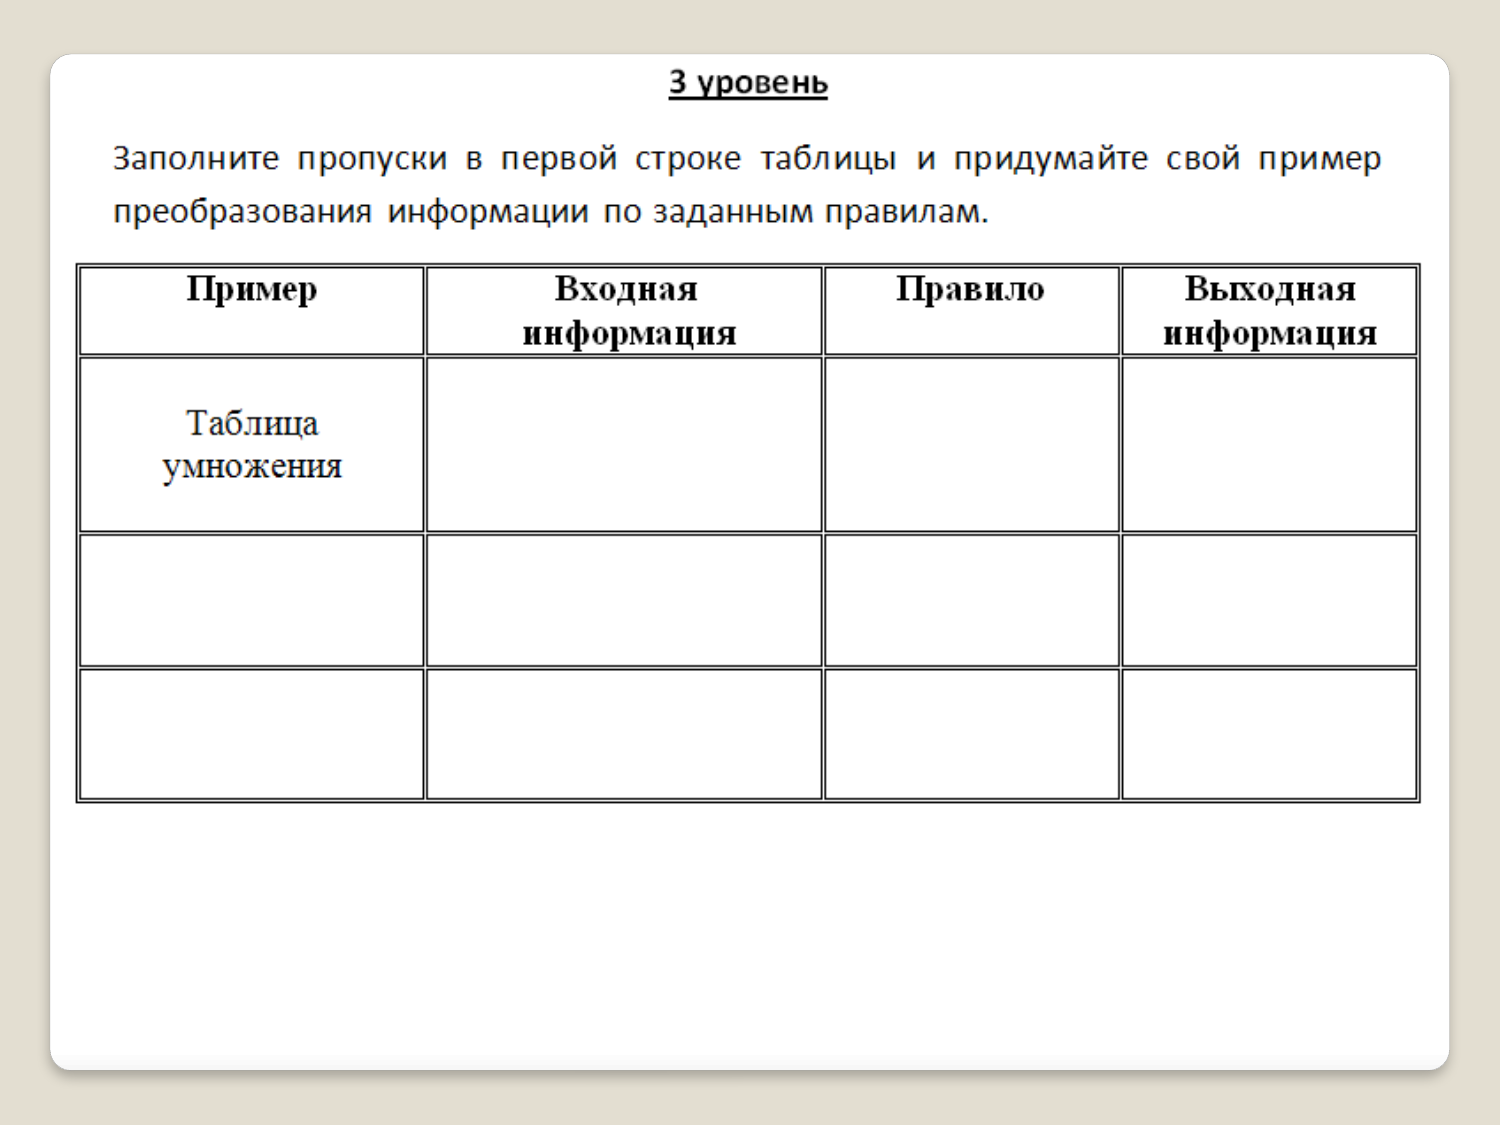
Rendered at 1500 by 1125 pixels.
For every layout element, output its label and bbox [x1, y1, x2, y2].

picture [69, 58, 1430, 809]
